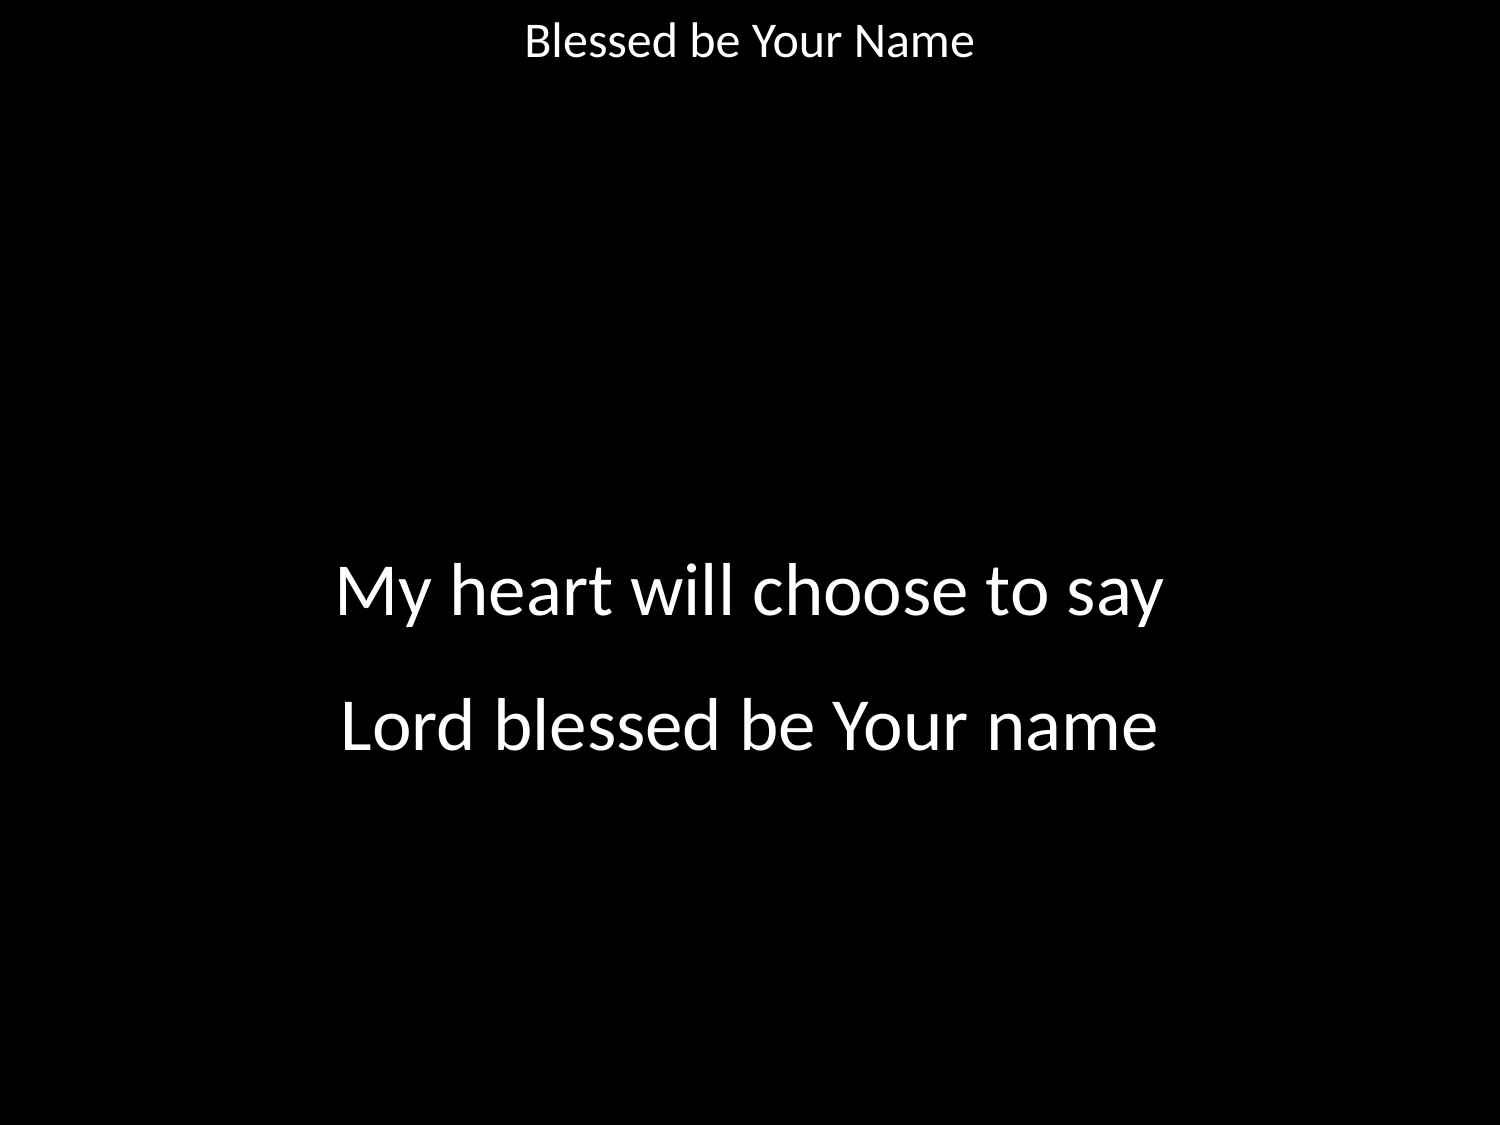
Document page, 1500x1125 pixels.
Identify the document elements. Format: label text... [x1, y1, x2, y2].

list Blessed be Your Name [0, 0, 1500, 75]
list My heart will choose to say Lord blessed be Your name [0, 149, 1500, 1110]
